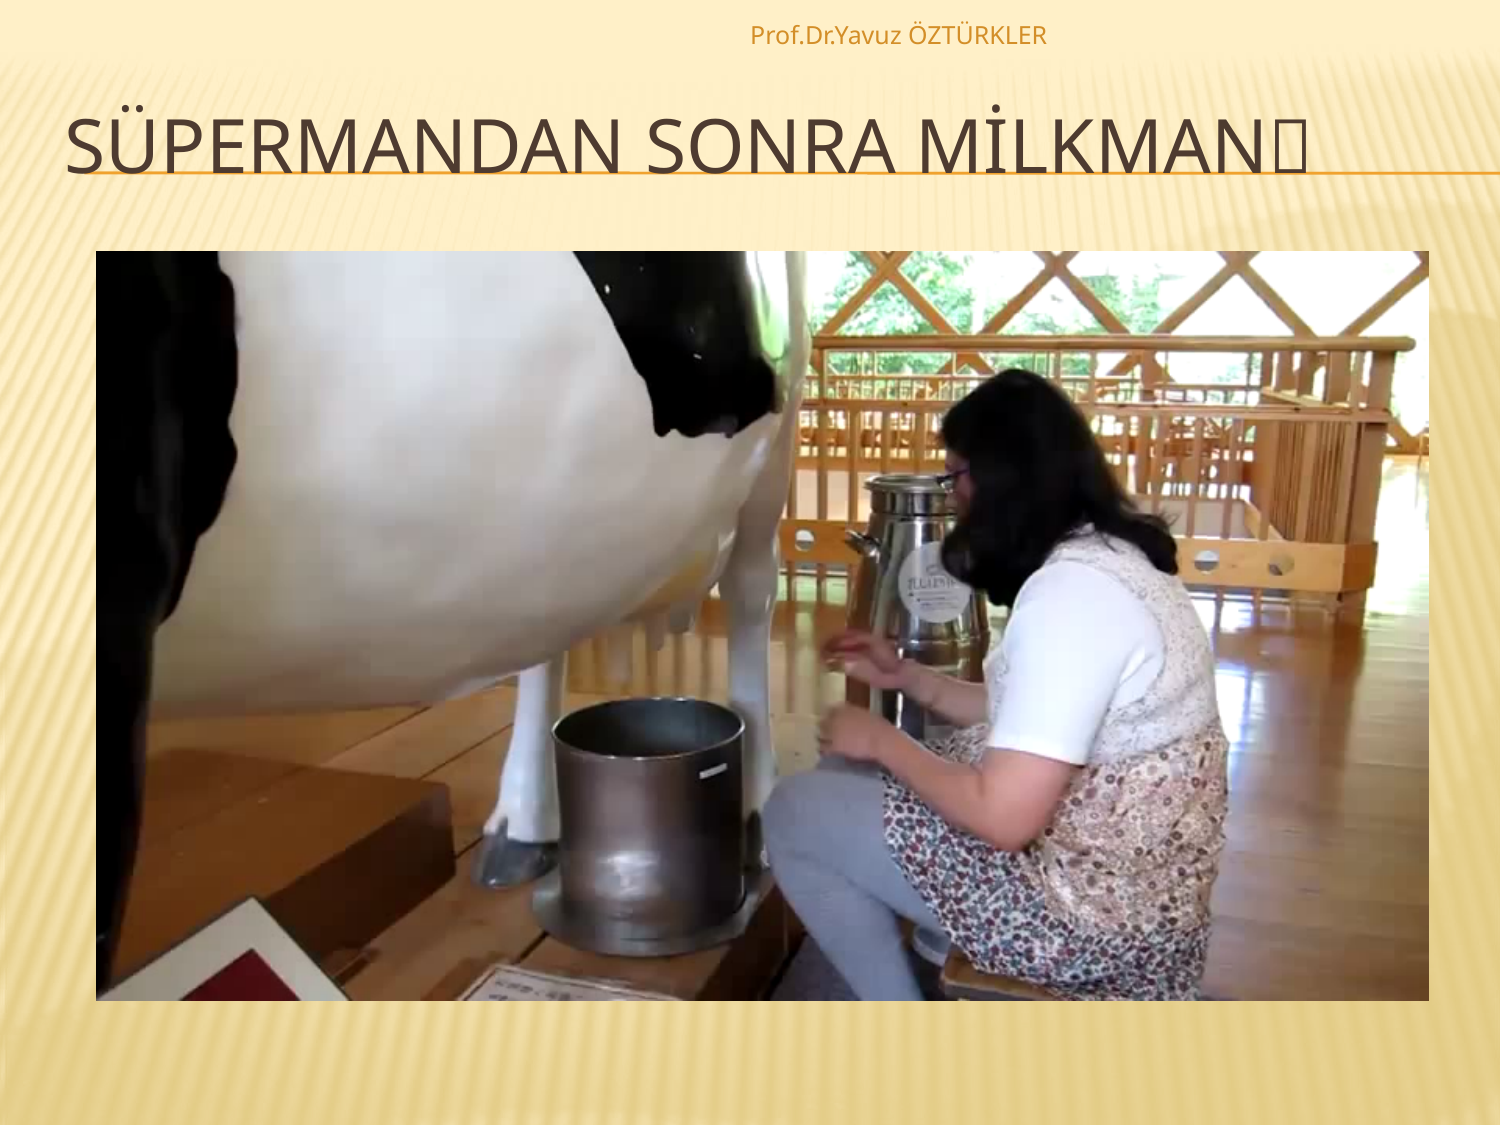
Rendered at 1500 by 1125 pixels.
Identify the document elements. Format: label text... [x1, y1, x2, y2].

title SÜPERMANDAN SONRA MİLKMAN [50, 75, 1475, 213]
footer Prof.Dr.Yavuz ÖZTÜRKLER [587, 12, 1063, 60]
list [94, 250, 1430, 1002]
